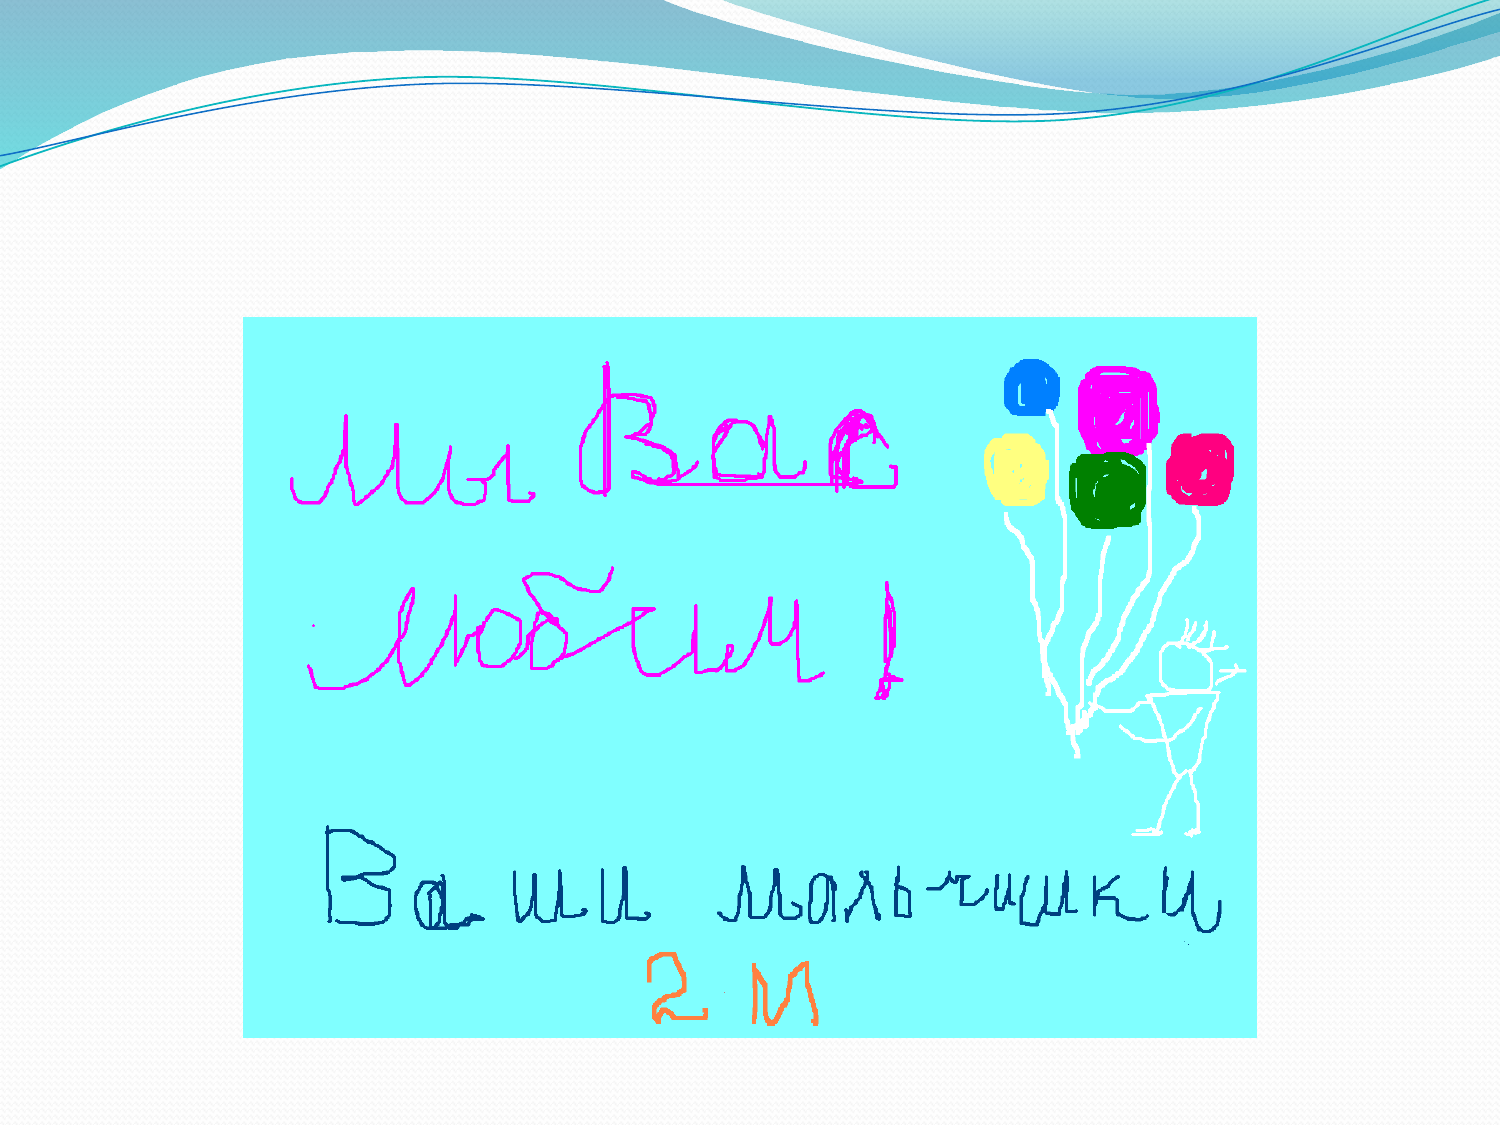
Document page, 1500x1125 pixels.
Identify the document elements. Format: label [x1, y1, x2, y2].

list [242, 317, 1258, 1038]
